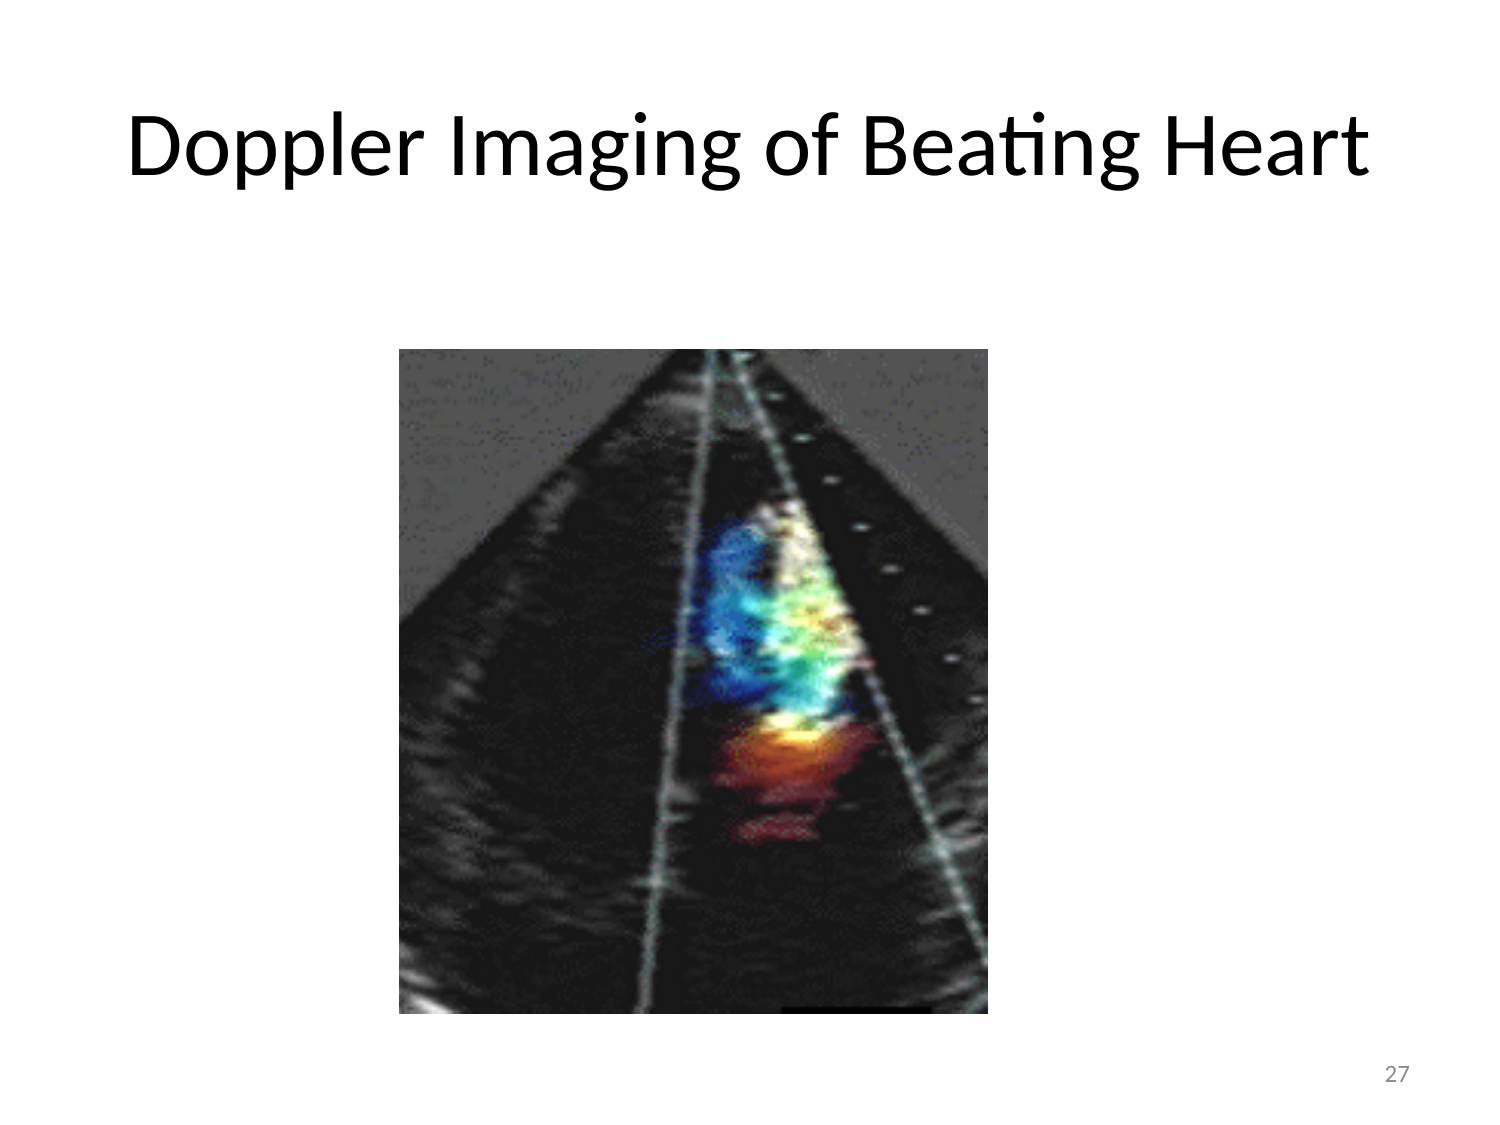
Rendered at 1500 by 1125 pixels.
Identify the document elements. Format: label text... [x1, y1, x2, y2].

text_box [399, 349, 988, 1014]
slide_number 27 [1074, 1042, 1425, 1103]
title Doppler Imaging of Beating Heart [75, 45, 1425, 233]
